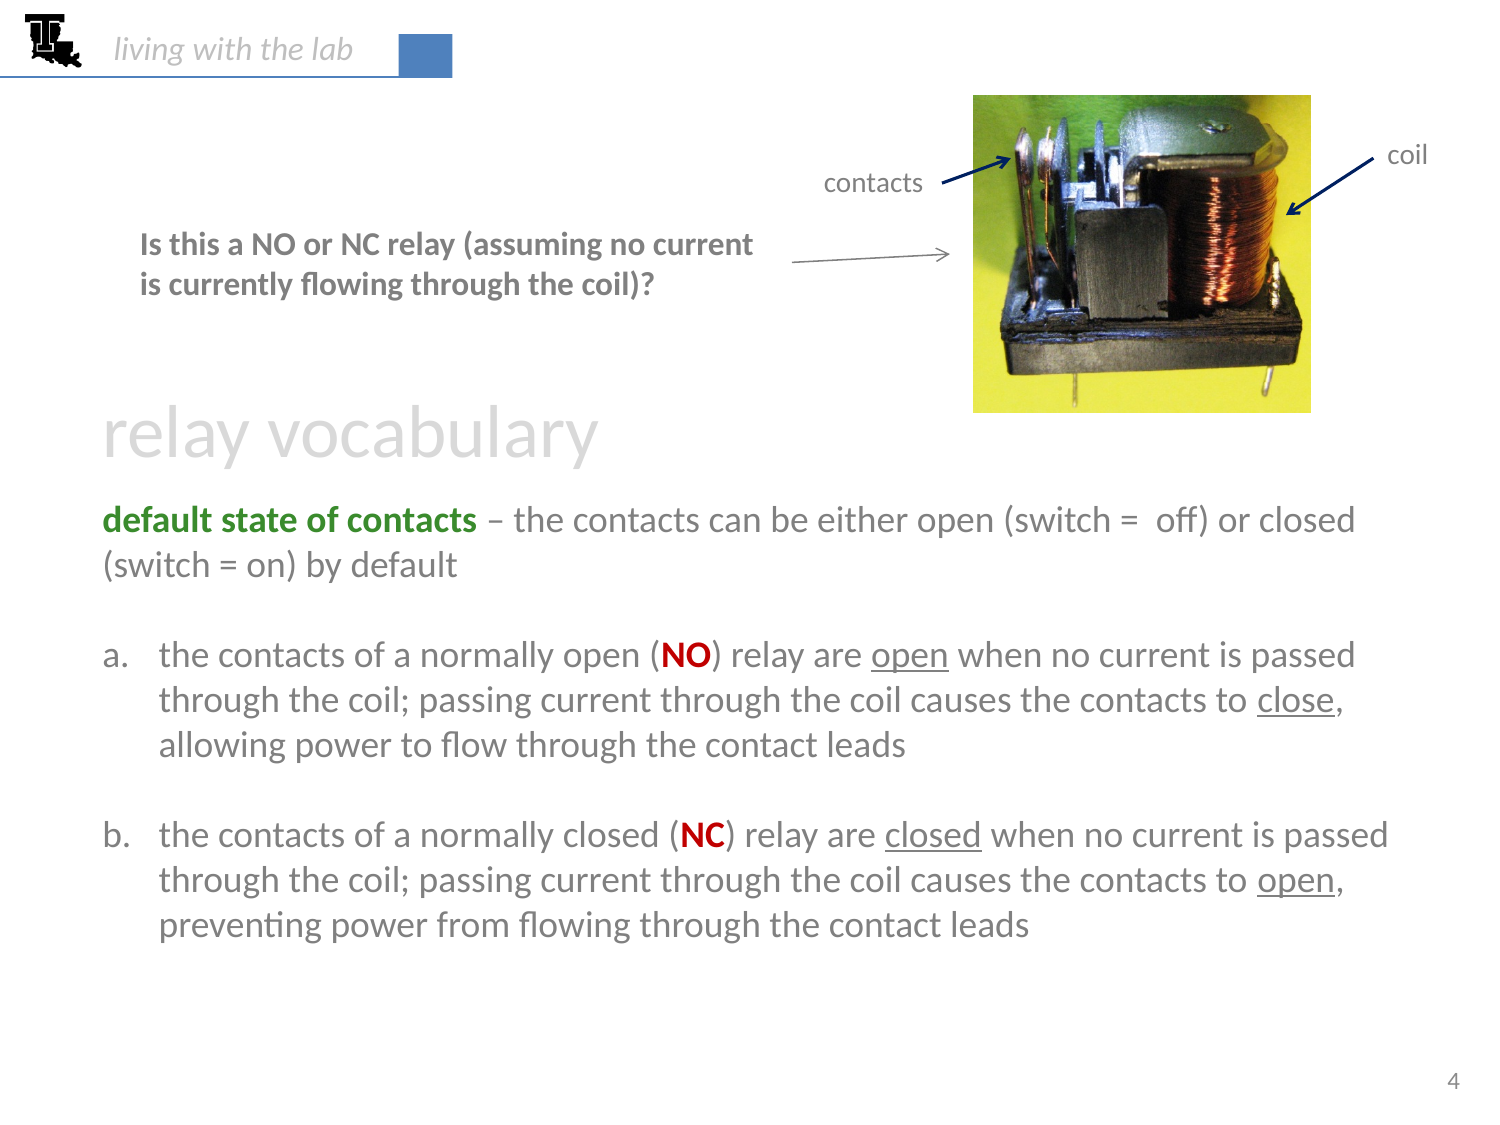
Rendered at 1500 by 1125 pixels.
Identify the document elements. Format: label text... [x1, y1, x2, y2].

text_box relay vocabulary [87, 375, 1438, 487]
slide_number 4 [1400, 1046, 1475, 1113]
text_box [0, 13, 453, 81]
text_box default state of contacts – the contacts can be either open (switch = off) or closed (switch = on) by default the contacts of a normally open (NO) relay are open when no current is passed through the coil; passing current through the coil causes the contacts to close, allowing power to flow through the contact leads the contacts of a normally closed (NC) relay are closed when no current is passed through the coil; passing current through the coil causes the contacts to open, preventing power from flowing through the contact leads [87, 487, 1463, 953]
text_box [808, 95, 1445, 413]
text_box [124, 214, 951, 312]
